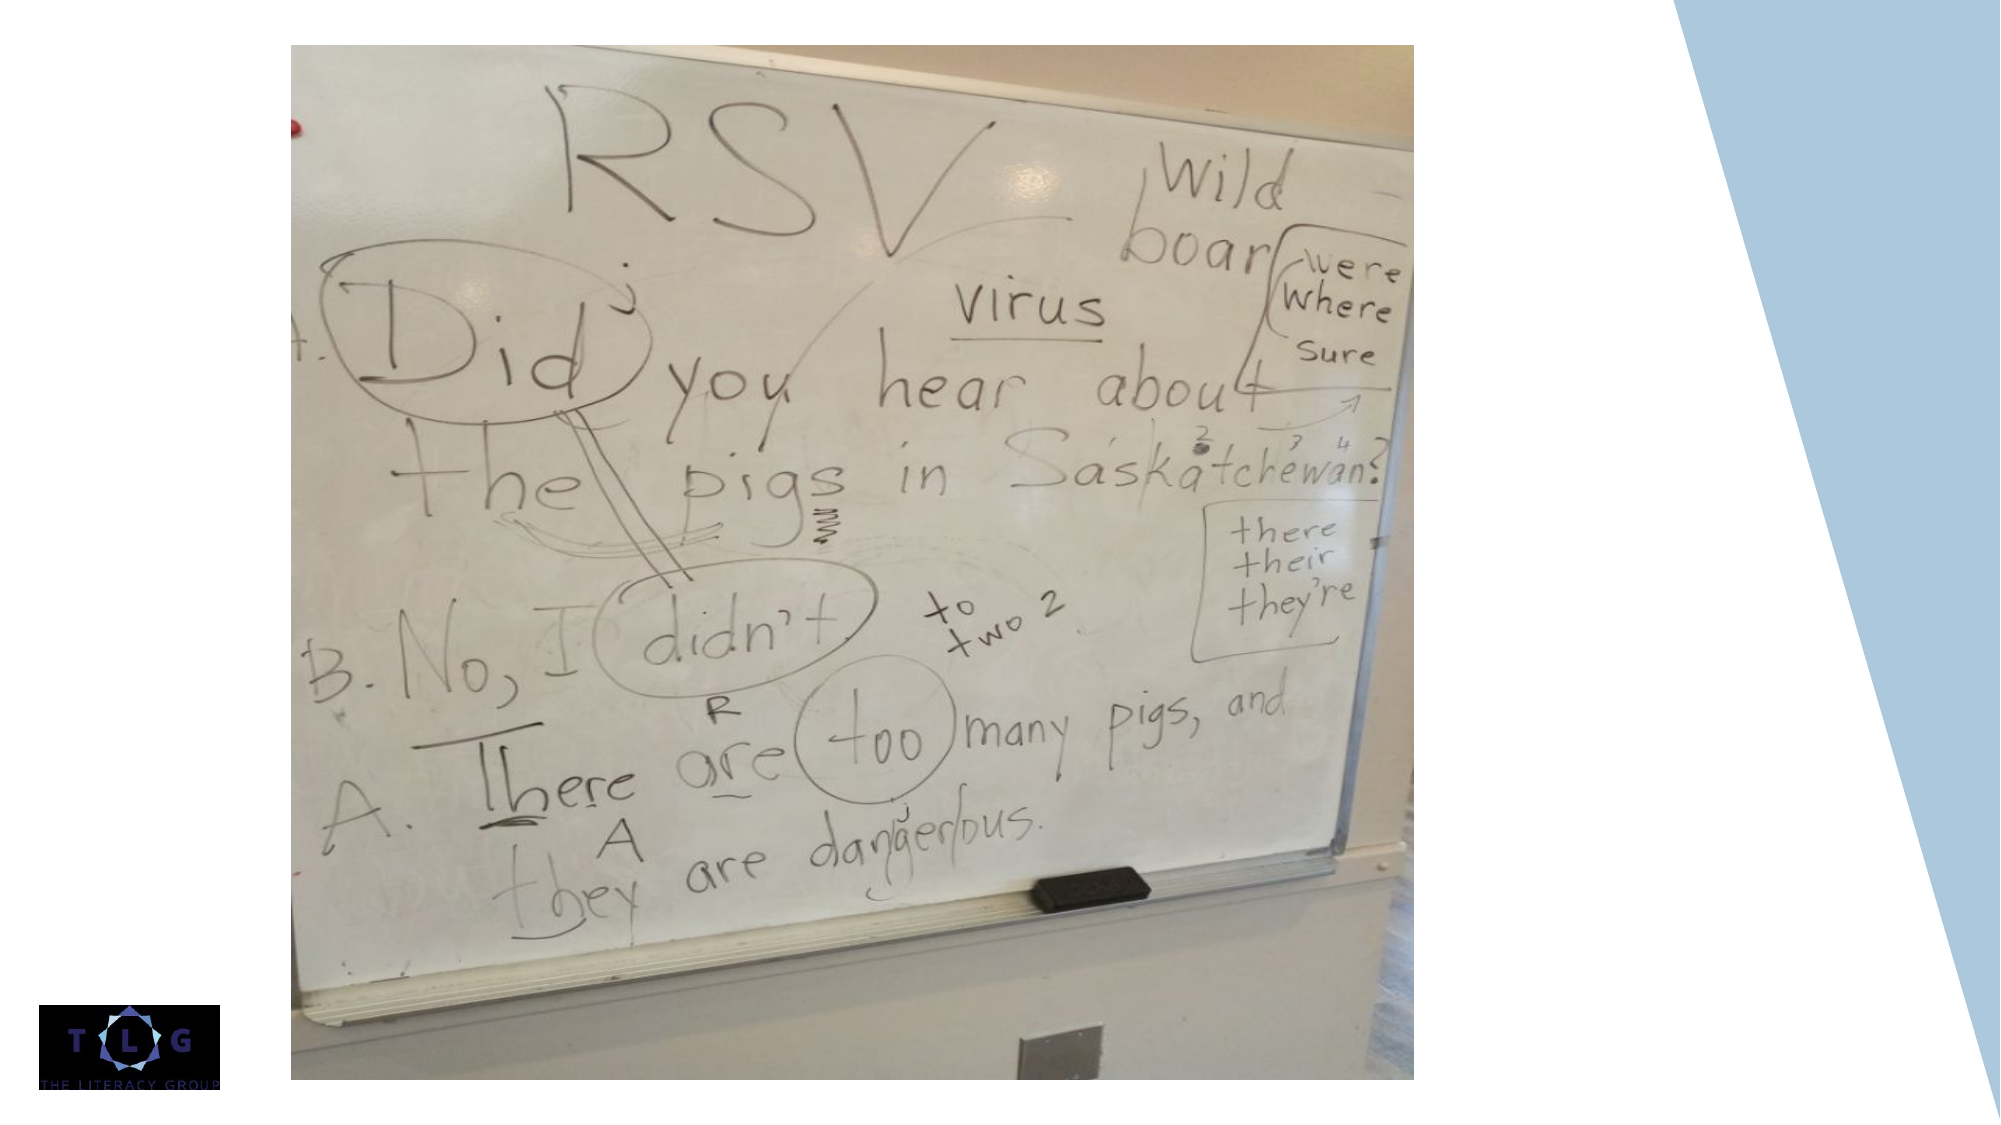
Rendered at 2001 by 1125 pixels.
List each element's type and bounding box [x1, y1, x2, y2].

picture [39, 1005, 220, 1090]
picture [291, 45, 1415, 1080]
